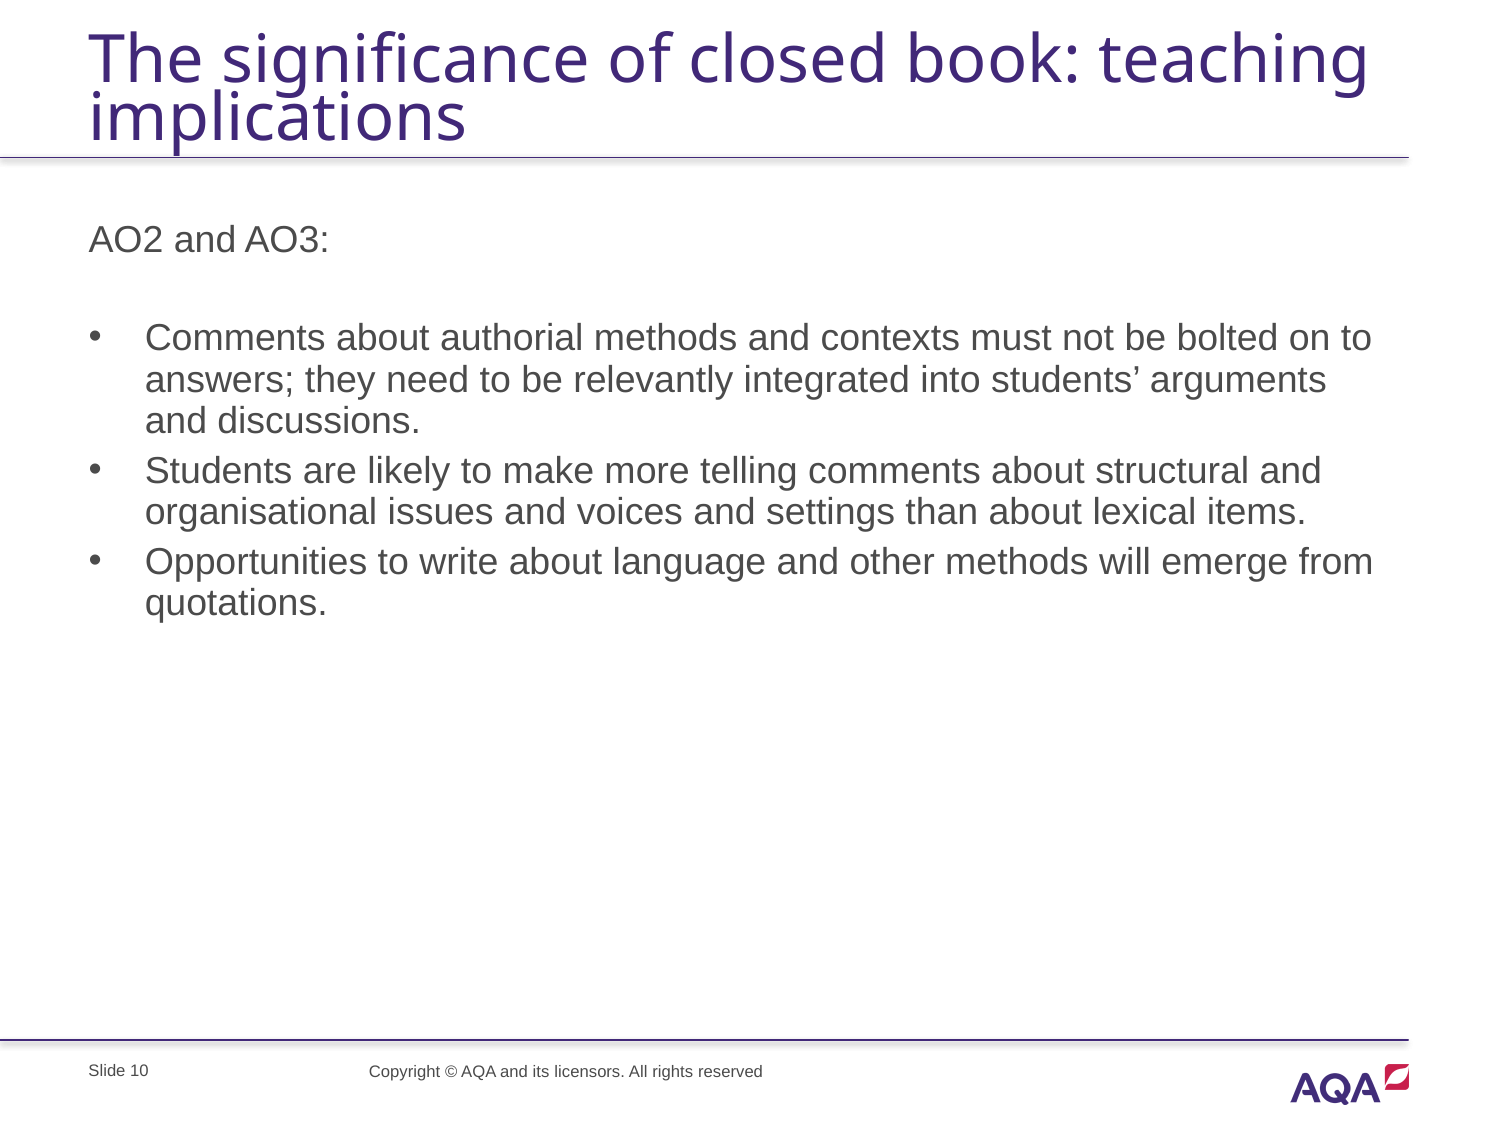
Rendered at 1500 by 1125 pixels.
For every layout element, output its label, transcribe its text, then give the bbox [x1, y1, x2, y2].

picture [1290, 1064, 1409, 1105]
title The significance of closed book: teaching implications [88, 37, 1409, 108]
list AO2 and AO3: Comments about authorial methods and contexts must not be bolted on to answers; they need to be relevantly integrated into students’ arguments and discussions. Students are likely to make more telling comments about structural and organisational issues and voices and settings than about lexical items. Opportunities to write about language and other methods will emerge from quotations. [86, 167, 1410, 962]
text_box Slide 10 [73, 1052, 307, 1110]
footer Copyright © AQA and its licensors. All rights reserved [324, 1059, 764, 1100]
